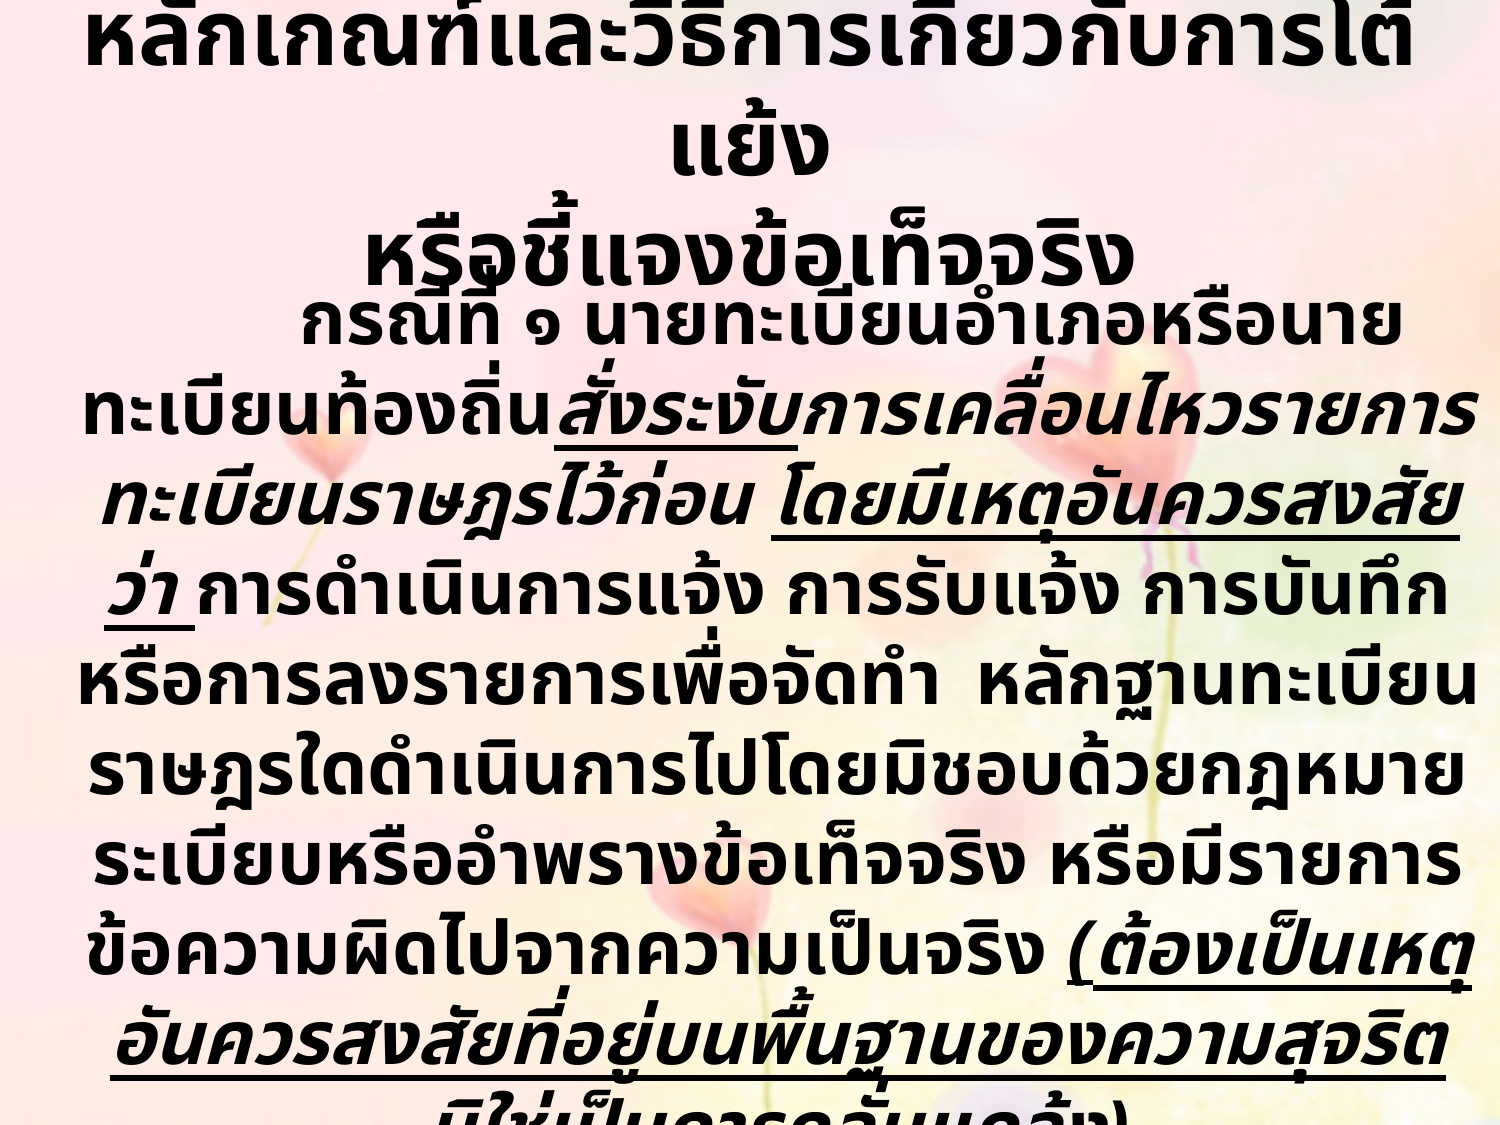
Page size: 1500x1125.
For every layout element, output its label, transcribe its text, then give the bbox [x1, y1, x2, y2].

list กรณีที่ ๑ นายทะเบียนอำเภอหรือนายทะเบียนท้องถิ่นสั่งระงับการเคลื่อนไหวรายการทะเบียนราษฎรไว้ก่อน โดยมีเหตุอันควรสงสัยว่า การดำเนินการแจ้ง การรับแจ้ง การบันทึก หรือการลงรายการเพื่อจัดทำ หลักฐานทะเบียนราษฎรใดดำเนินการไปโดยมิชอบด้วยกฎหมาย ระเบียบหรืออำพรางข้อเท็จจริง หรือมีรายการข้อความผิดไปจากความเป็นจริง (ต้องเป็นเหตุอันควรสงสัยที่อยู่บนพื้นฐานของความสุจริตมิใช่เป็นการกลั่นแกล้ง) (กฎกระทรวงฯ ข้อ ๑) [0, 261, 1500, 1083]
title หลักเกณฑ์และวิธีการเกี่ยวกับการโต้แย้ง หรือชี้แจงข้อเท็จจริง [0, 45, 1500, 233]
